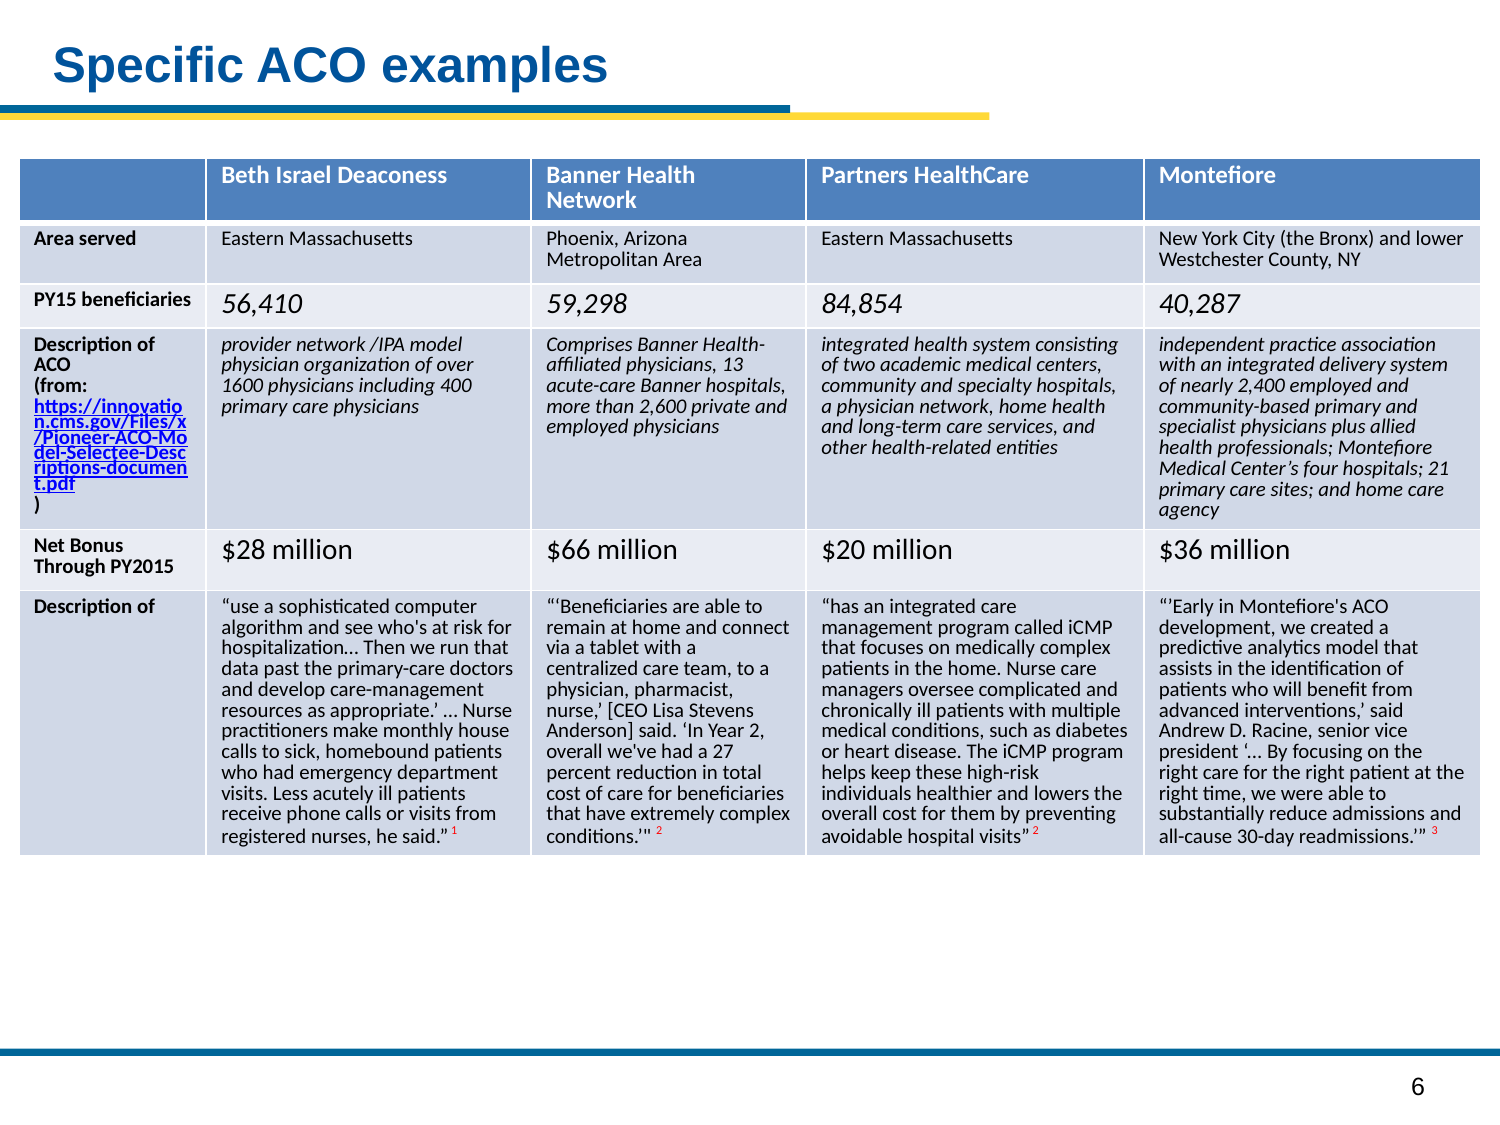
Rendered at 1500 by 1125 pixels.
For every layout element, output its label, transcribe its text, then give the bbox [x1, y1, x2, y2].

table_cell provider network /IPA model physician organization of over 1600 physicians including 400 primary care physicians [207, 329, 530, 529]
table_cell PY15 beneficiaries [20, 285, 205, 327]
table_cell “‘Beneficiaries are able to remain at home and connect via a tablet with a centralized care team, to a physician, pharmacist, nurse,’ [CEO Lisa Stevens Anderson] said. ‘In Year 2, overall we've had a 27 percent reduction in total cost of care for beneficiaries that have extremely complex conditions.’" 2 [532, 591, 805, 855]
table_cell 40,287 [1145, 285, 1480, 327]
table_cell Phoenix, Arizona Metropolitan Area [532, 226, 805, 283]
table_cell 56,410 [207, 285, 530, 327]
table_cell “has an integrated care management program called iCMP that focuses on medically complex patients in the home. Nurse care managers oversee complicated and chronically ill patients with multiple medical conditions, such as diabetes or heart disease. The iCMP program helps keep these high-risk individuals healthier and lowers the overall cost for them by preventing avoidable hospital visits” 2 [807, 591, 1143, 855]
table_cell Area served [20, 226, 205, 283]
title Specific ACO examples [37, 19, 1463, 106]
table_cell “use a sophisticated computer algorithm and see who's at risk for hospitalization… Then we run that data past the primary-care doctors and develop care-management resources as appropriate.’ … Nurse practitioners make monthly house calls to sick, homebound patients who had emergency department visits. Less acutely ill patients receive phone calls or visits from registered nurses, he said.” 1 [207, 591, 530, 855]
table_cell $20 million [807, 530, 1143, 590]
table_cell Description of ACO (from: https://innovation.cms.gov/Files/x/Pioneer-ACO-Model-Selectee-Descriptions-document.pdf) [20, 329, 205, 529]
table_cell Eastern Massachusetts [807, 226, 1143, 283]
table_cell independent practice association with an integrated delivery system of nearly 2,400 employed and community-based primary and specialist physicians plus allied health professionals; Montefiore Medical Center’s four hospitals; 21 primary care sites; and home care agency [1145, 329, 1480, 529]
table_cell Comprises Banner Health-affiliated physicians, 13 acute-care Banner hospitals, more than 2,600 private and employed physicians [532, 329, 805, 529]
table_cell $36 million [1145, 530, 1480, 590]
table_cell New York City (the Bronx) and lower Westchester County, NY [1145, 226, 1480, 283]
table_cell $66 million [532, 530, 805, 590]
table_cell 59,298 [532, 285, 805, 327]
table_cell integrated health system consisting of two academic medical centers, community and specialty hospitals, a physician network, home health and long-term care services, and other health-related entities [807, 329, 1143, 529]
table_cell 84,854 [807, 285, 1143, 327]
table_cell $28 million [207, 530, 530, 590]
table_header Beth Israel Deaconess [207, 159, 530, 220]
table_cell “’Early in Montefiore's ACO development, we created a predictive analytics model that assists in the identification of patients who will benefit from advanced interventions,’ said Andrew D. Racine, senior vice president ‘... By focusing on the right care for the right patient at the right time, we were able to substantially reduce admissions and all-cause 30-day readmissions.’” 3 [1145, 591, 1480, 855]
table_header Partners HealthCare [807, 159, 1143, 220]
table_header Montefiore [1145, 159, 1480, 220]
table_cell Eastern Massachusetts [207, 226, 530, 283]
table_cell Description of [20, 591, 205, 855]
table_cell Net Bonus Through PY2015 [20, 530, 205, 590]
table_header Banner Health Network [532, 159, 805, 220]
table_header [20, 159, 205, 220]
